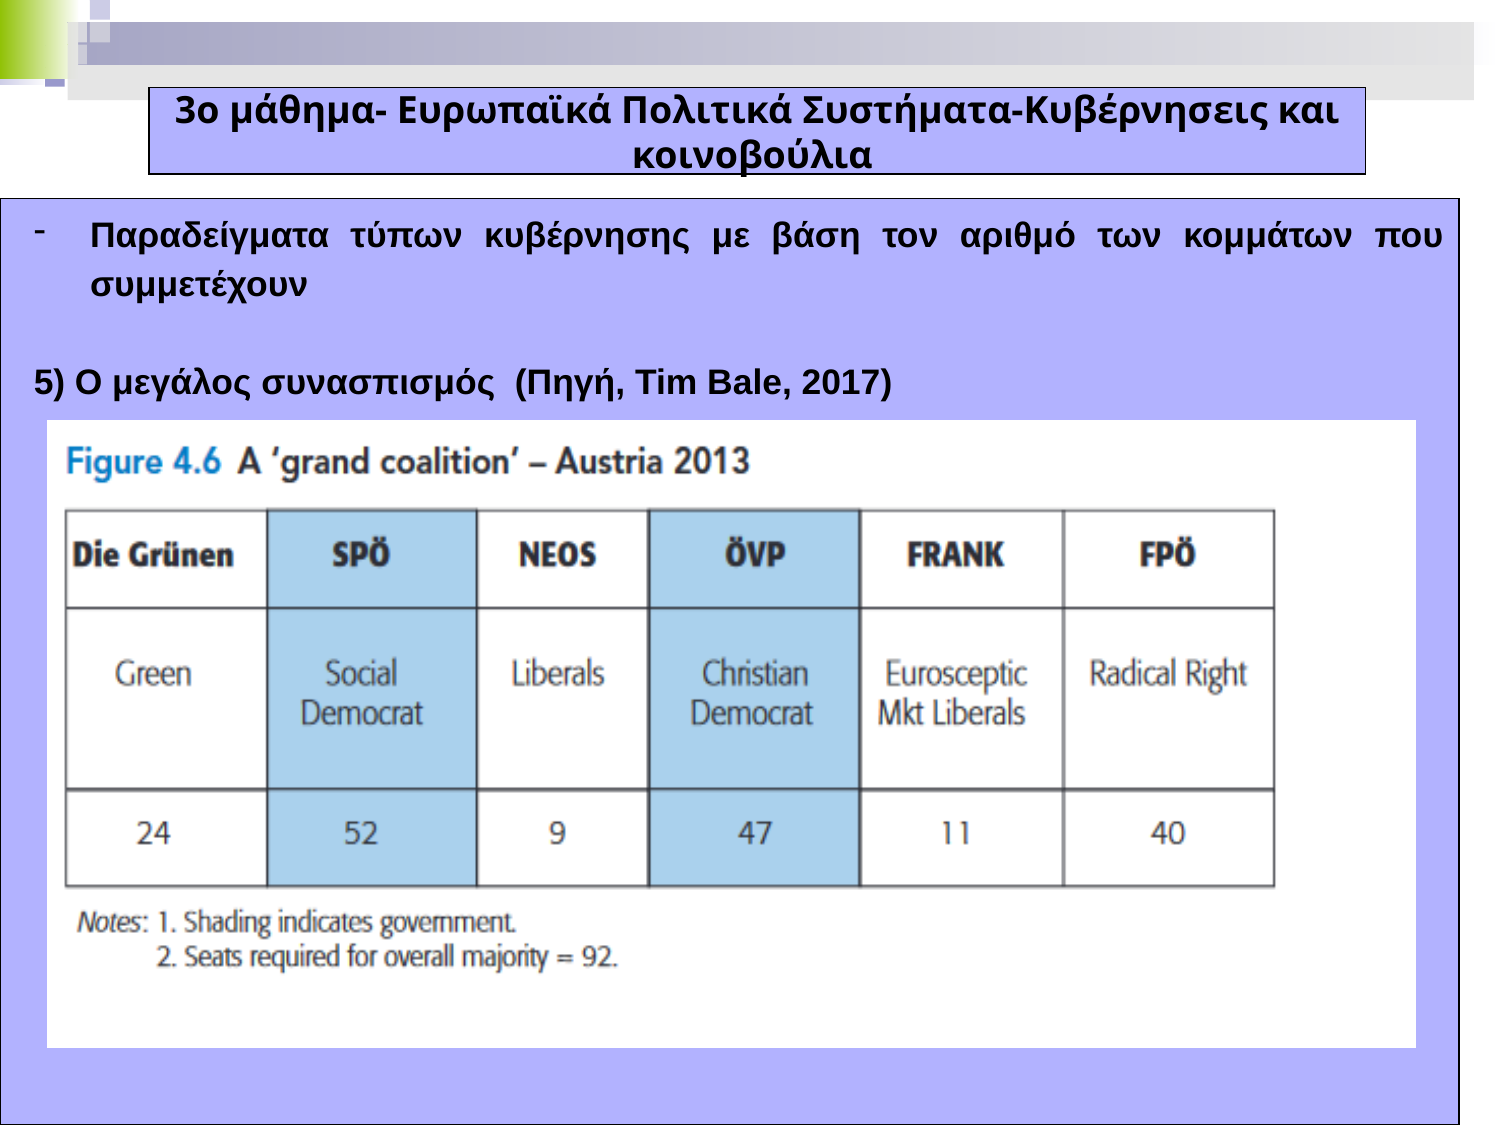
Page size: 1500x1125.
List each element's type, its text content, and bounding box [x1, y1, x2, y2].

text_box 3ο μάθημα- Ευρωπαϊκά Πολιτικά Συστήματα-Κυβέρνησεις και κοινοβούλια [148, 110, 1366, 175]
picture [46, 420, 1416, 1049]
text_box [0, 0, 1475, 101]
text_box Παραδείγματα τύπων κυβέρνησης με βάση τον αριθμό των κομμάτων που συμμετέχουν 5) Ο μεγάλος συνασπισμός (Πηγή, Tim Bale, 2017) [0, 198, 1459, 1125]
